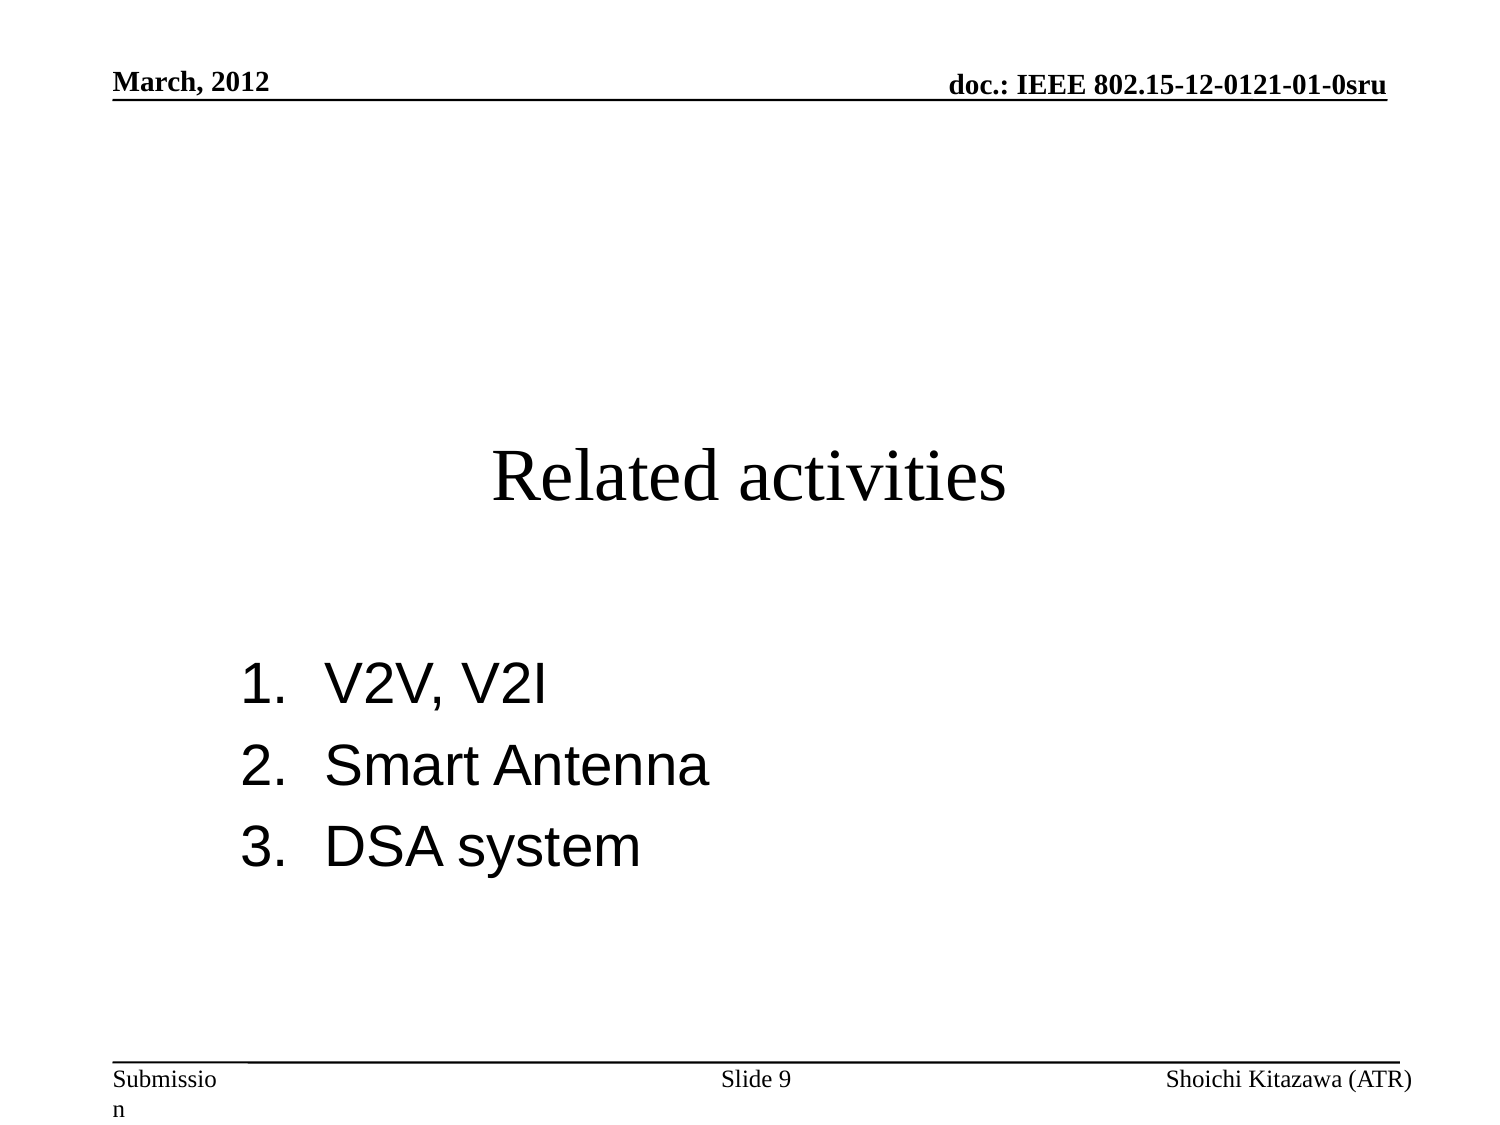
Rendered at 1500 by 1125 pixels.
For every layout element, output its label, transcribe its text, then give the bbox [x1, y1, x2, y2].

footer Shoichi Kitazawa (ATR) [900, 1062, 1413, 1093]
title Related activities [112, 349, 1388, 591]
slide_number Slide 9 [712, 1062, 800, 1093]
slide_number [112, 62, 375, 98]
subtitle V2V, V2I Smart Antenna DSA system [225, 637, 1275, 925]
